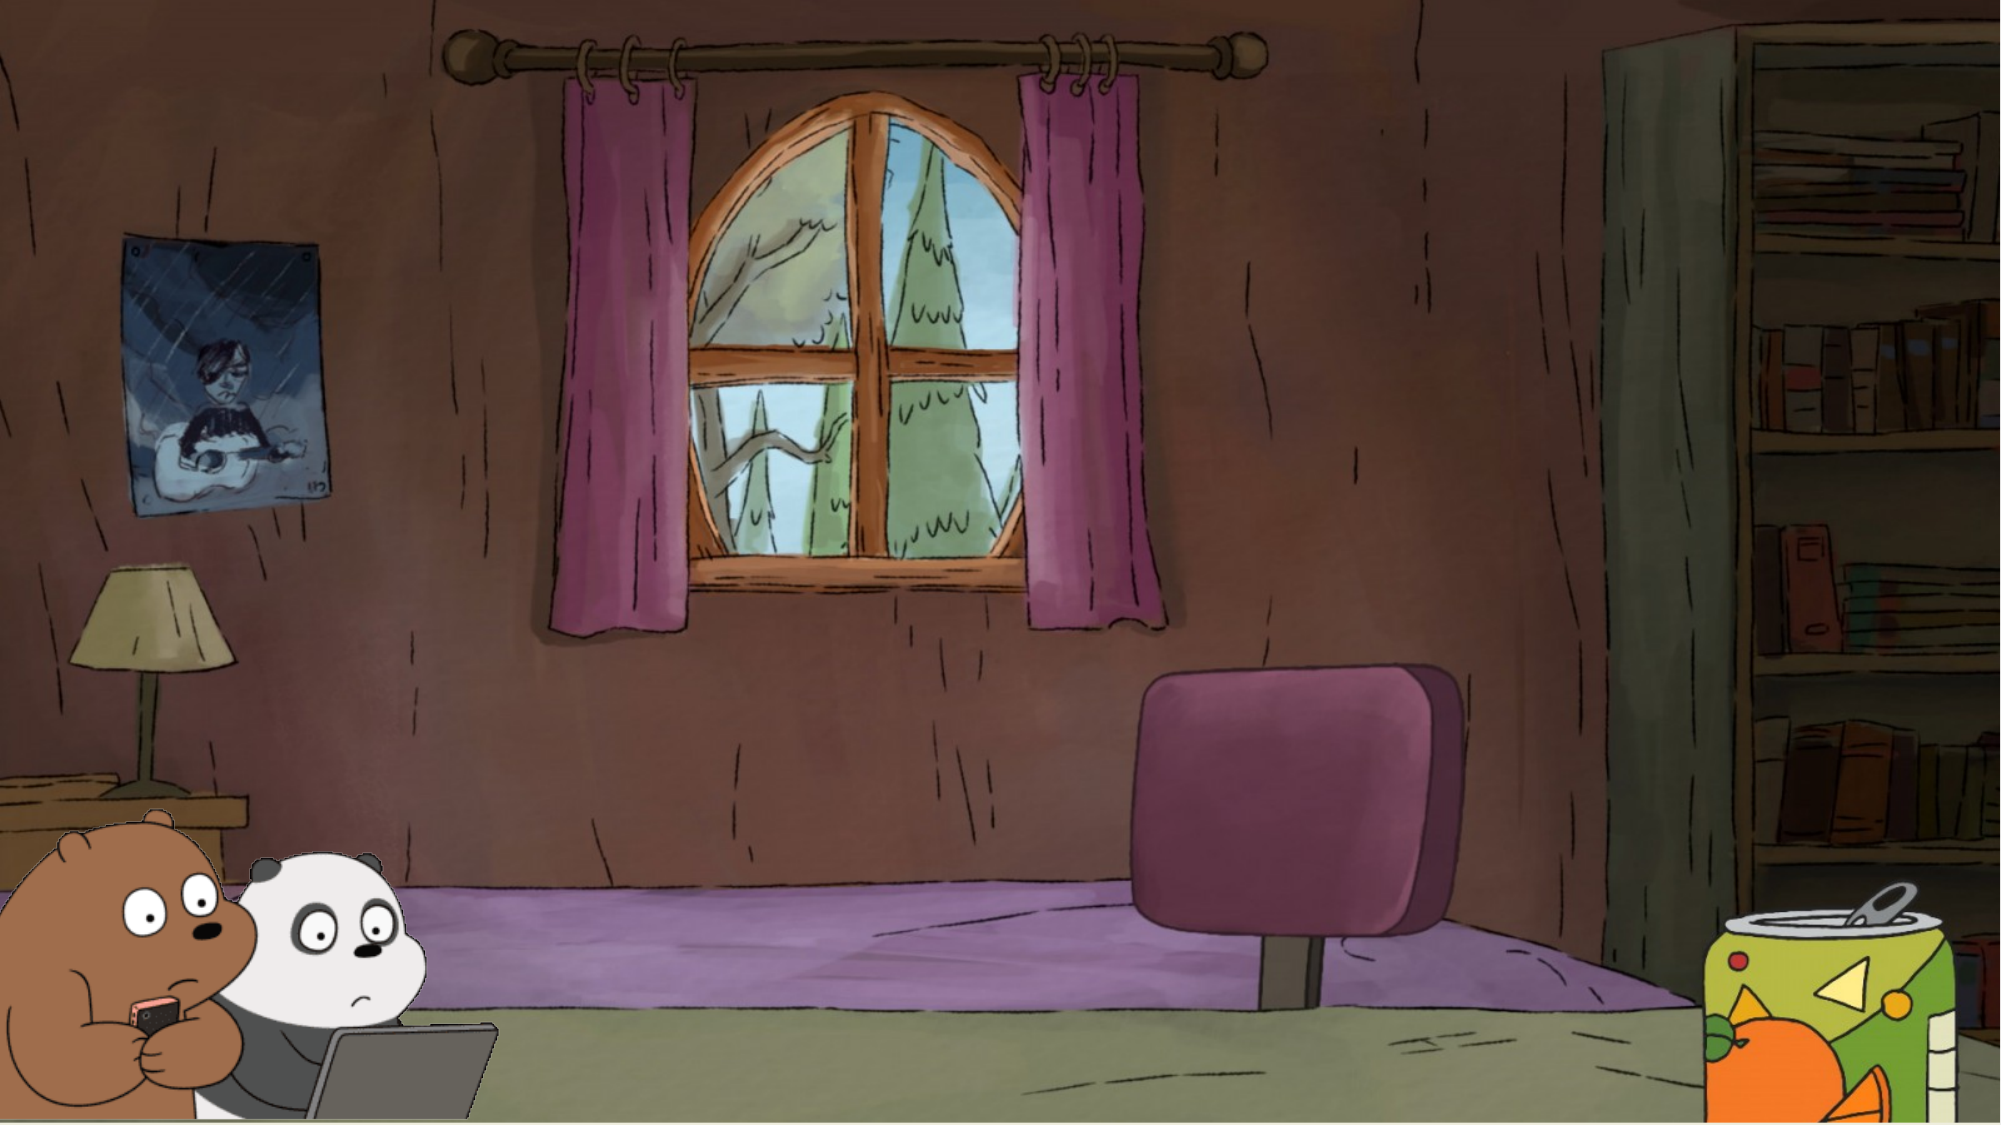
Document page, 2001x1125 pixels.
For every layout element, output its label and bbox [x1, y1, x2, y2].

text_box [0, 673, 2000, 1125]
picture [0, 0, 2001, 1125]
